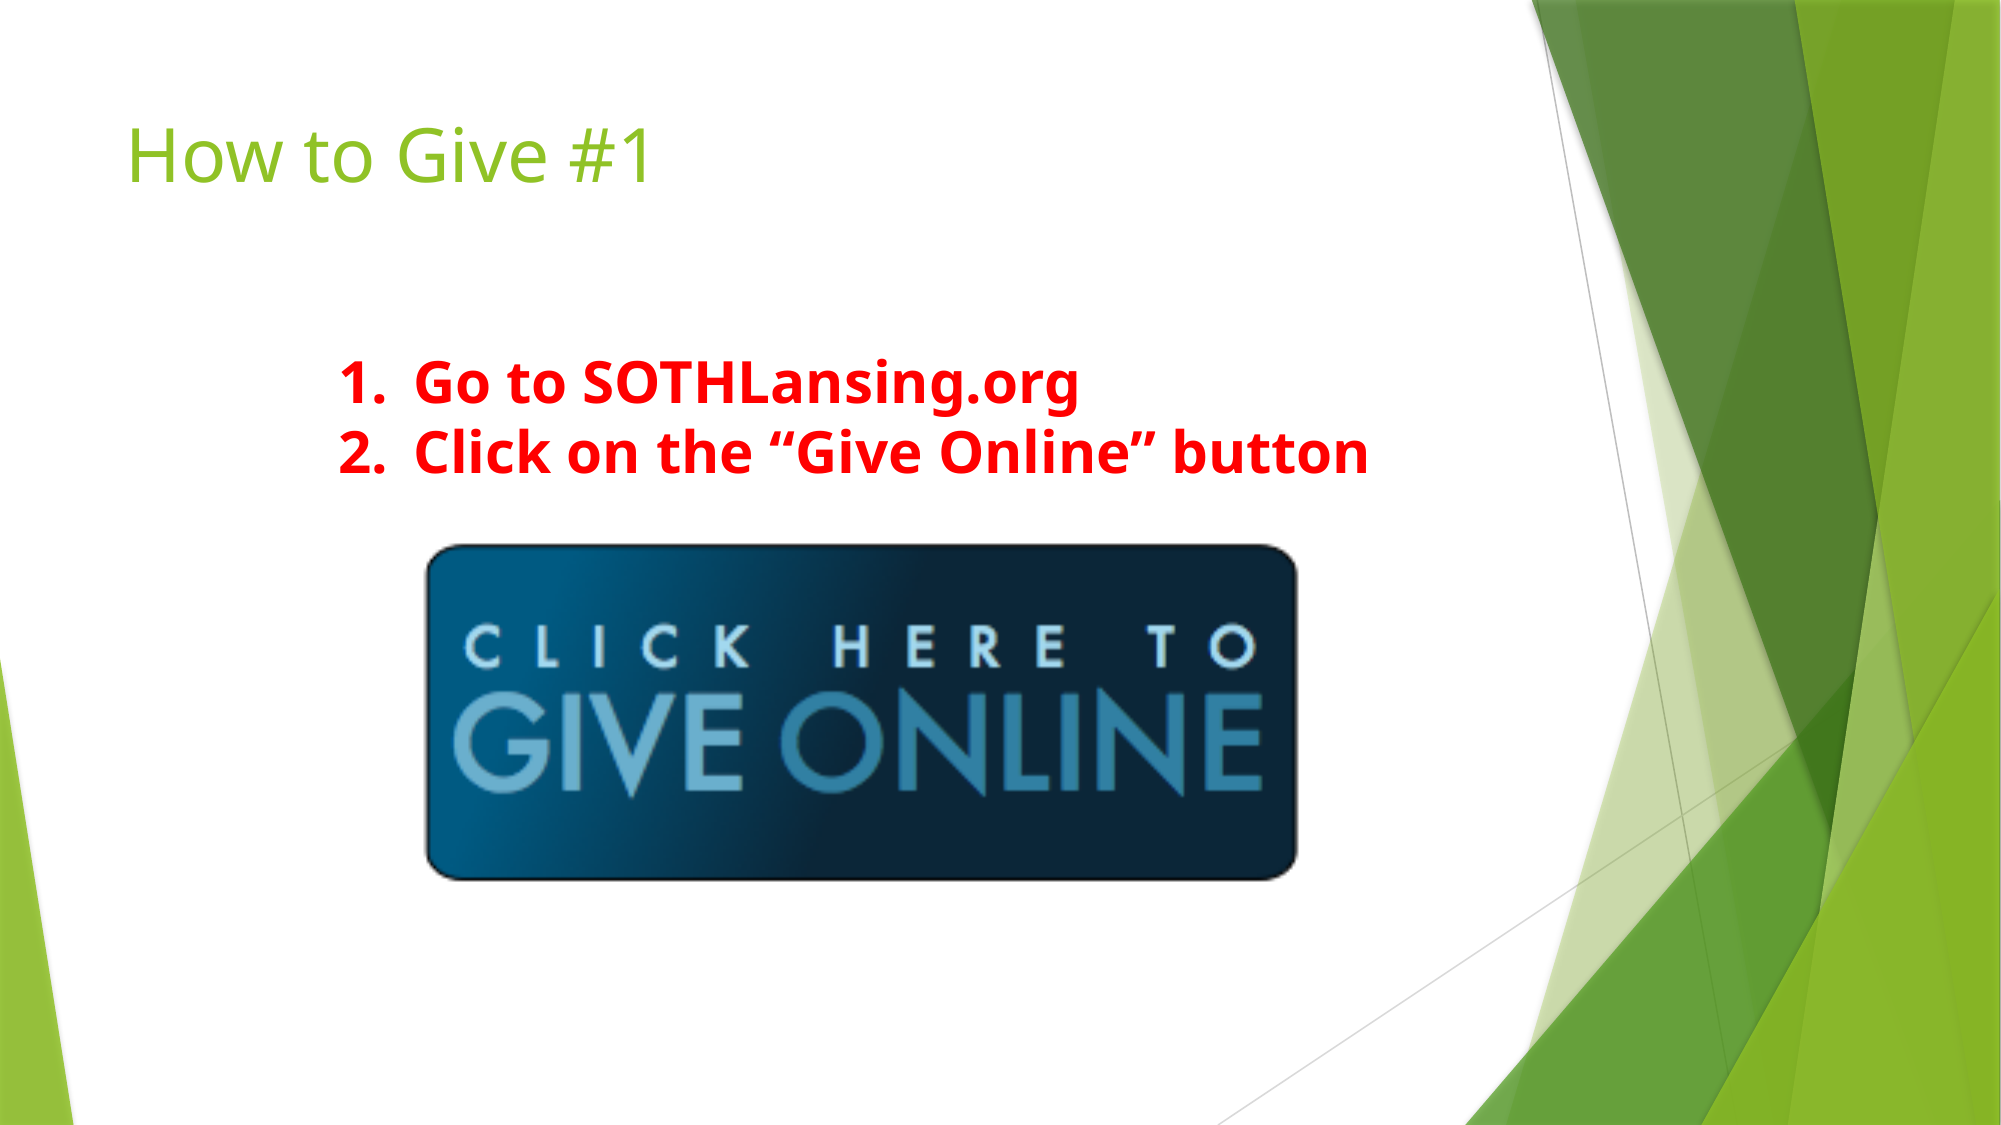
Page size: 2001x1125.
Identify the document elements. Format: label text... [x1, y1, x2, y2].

picture [410, 503, 1312, 955]
text_box How to Donate Online [612, 16, 1575, 112]
text_box How to Give #1 [111, 99, 1522, 317]
text_box Go to SOTHLansing.org Click on the “Give Online” button [323, 338, 1499, 627]
